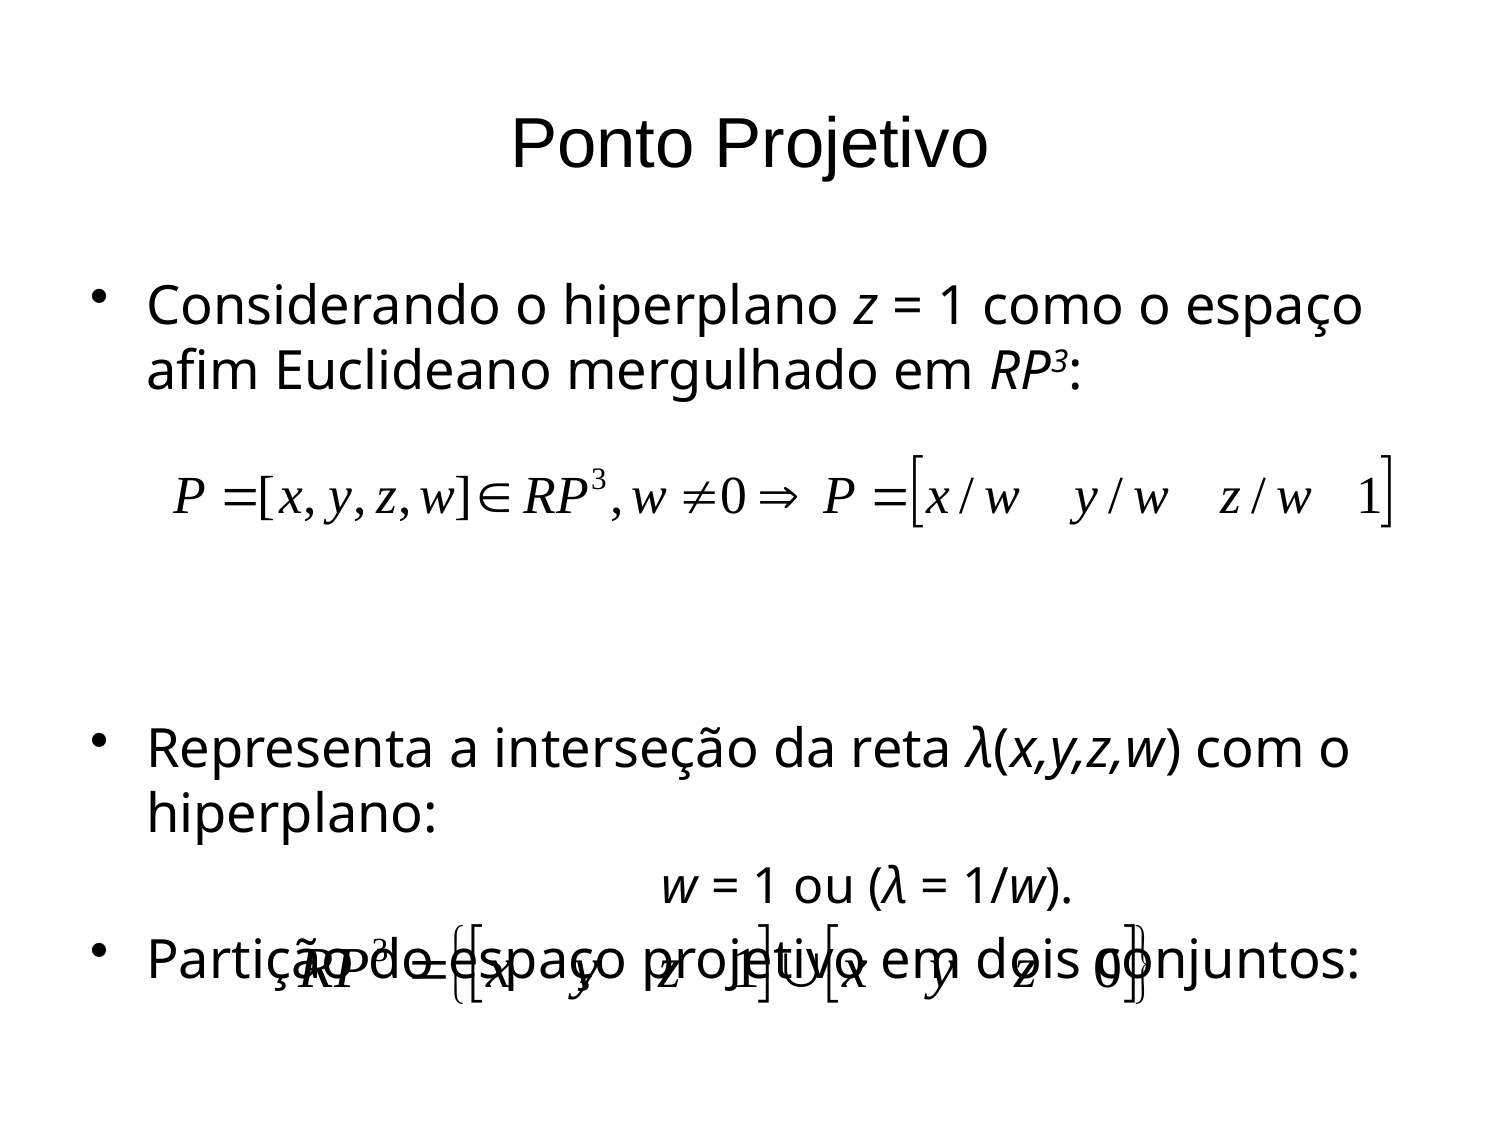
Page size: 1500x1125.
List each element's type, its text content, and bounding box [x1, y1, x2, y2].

title Ponto Projetivo [75, 45, 1425, 233]
list Considerando o hiperplano z = 1 como o espaço afim Euclideano mergulhado em RP3: Representa a interseção da reta λ(x,y,z,w) com o hiperplano: w = 1 ou (λ = 1/w). Partição do espaço projetivo em dois conjuntos: [75, 262, 1450, 1005]
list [287, 924, 1162, 1012]
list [163, 455, 1399, 536]
